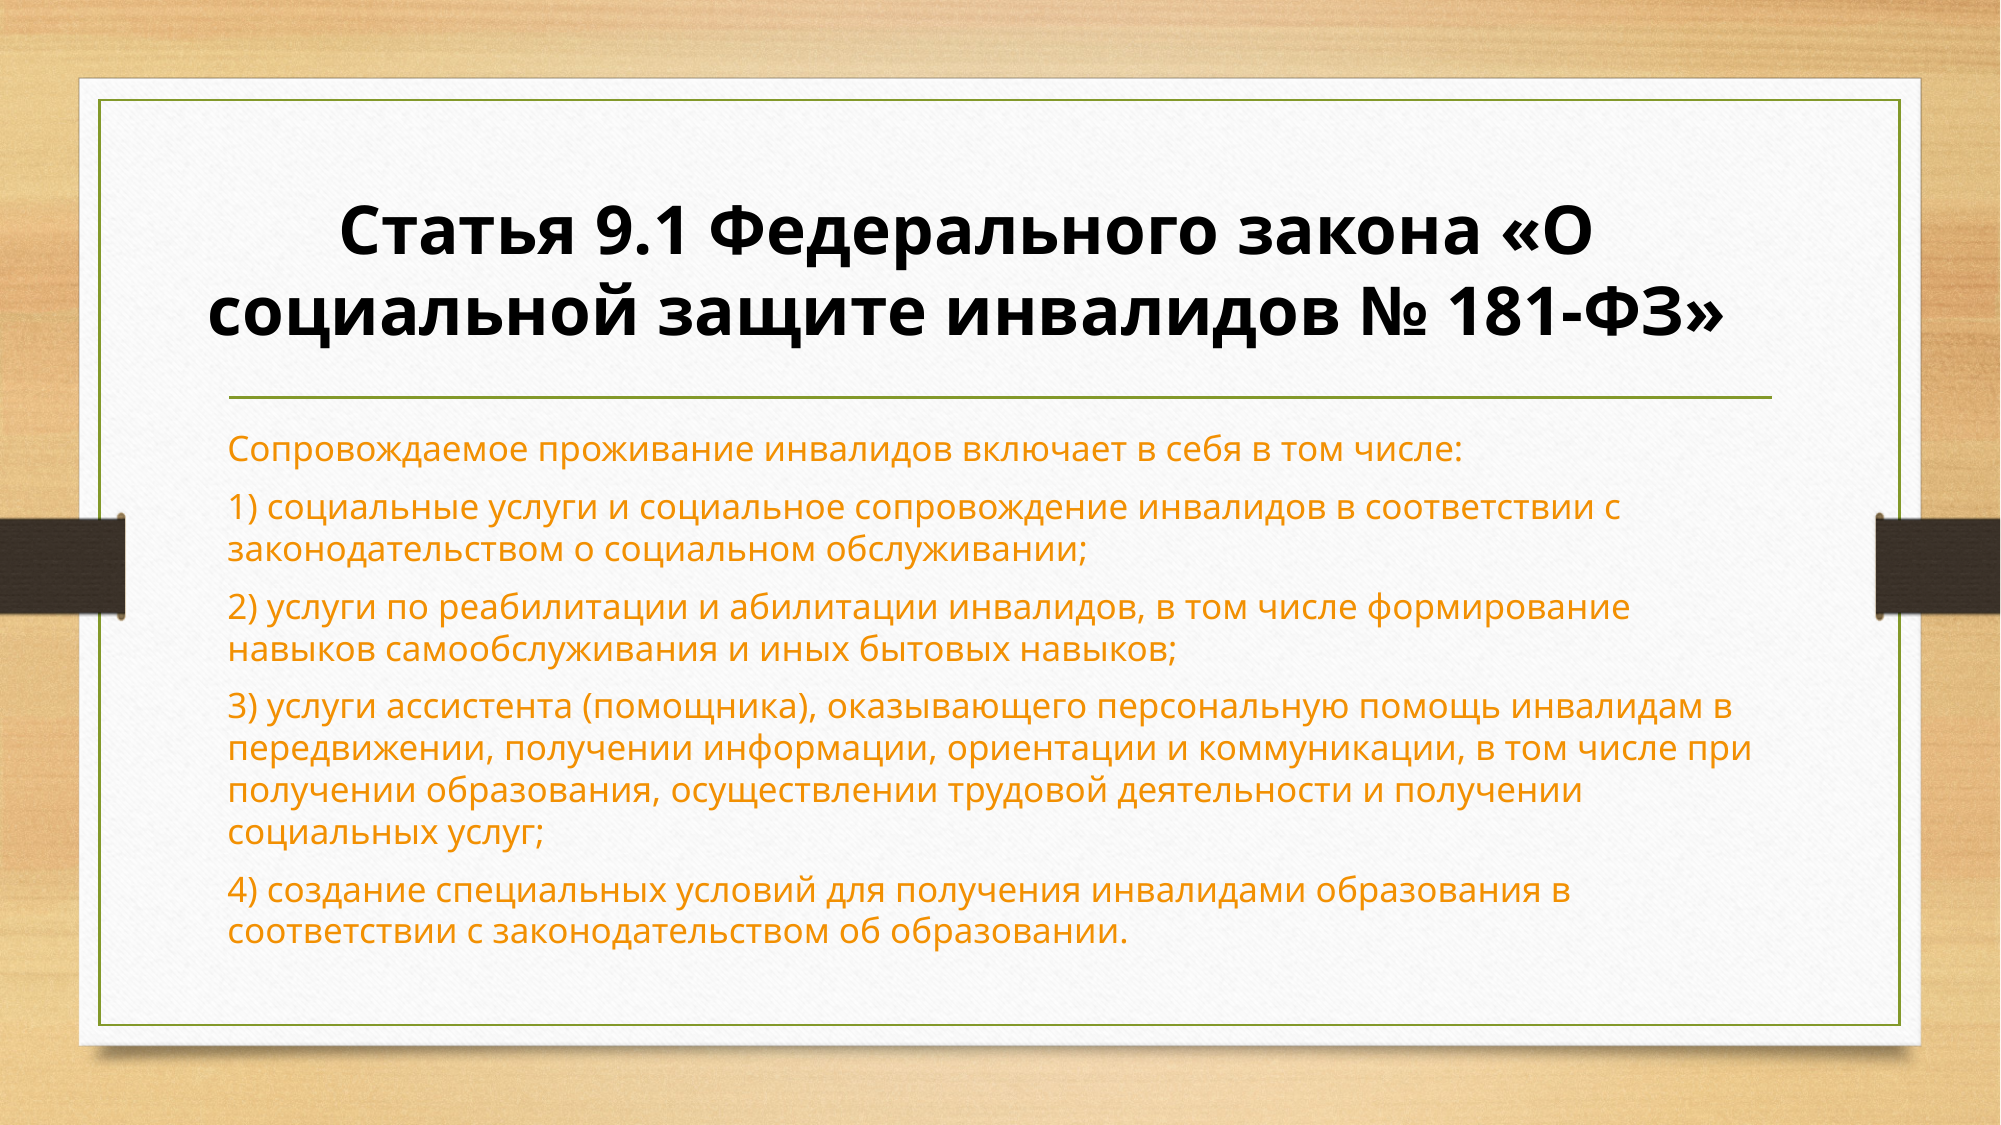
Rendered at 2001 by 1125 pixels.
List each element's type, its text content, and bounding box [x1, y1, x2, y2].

list Сопровождаемое проживание инвалидов включает в себя в том числе: 1) социальные услуги и социальное сопровождение инвалидов в соответствии с законодательством о социальном обслуживании; 2) услуги по реабилитации и абилитации инвалидов, в том числе формирование навыков самообслуживания и иных бытовых навыков; 3) услуги ассистента (помощника), оказывающего персональную помощь инвалидам в передвижении, получении информации, ориентации и коммуникации, в том числе при получении образования, осуществлении трудовой деятельности и получении социальных услуг; 4) создание специальных условий для получения инвалидами образования в соответствии с законодательством об образовании. [212, 419, 1788, 964]
title Статья 9.1 Федерального закона «О социальной защите инвалидов № 181-ФЗ» [146, 161, 1788, 375]
picture [0, 0, 2001, 1125]
